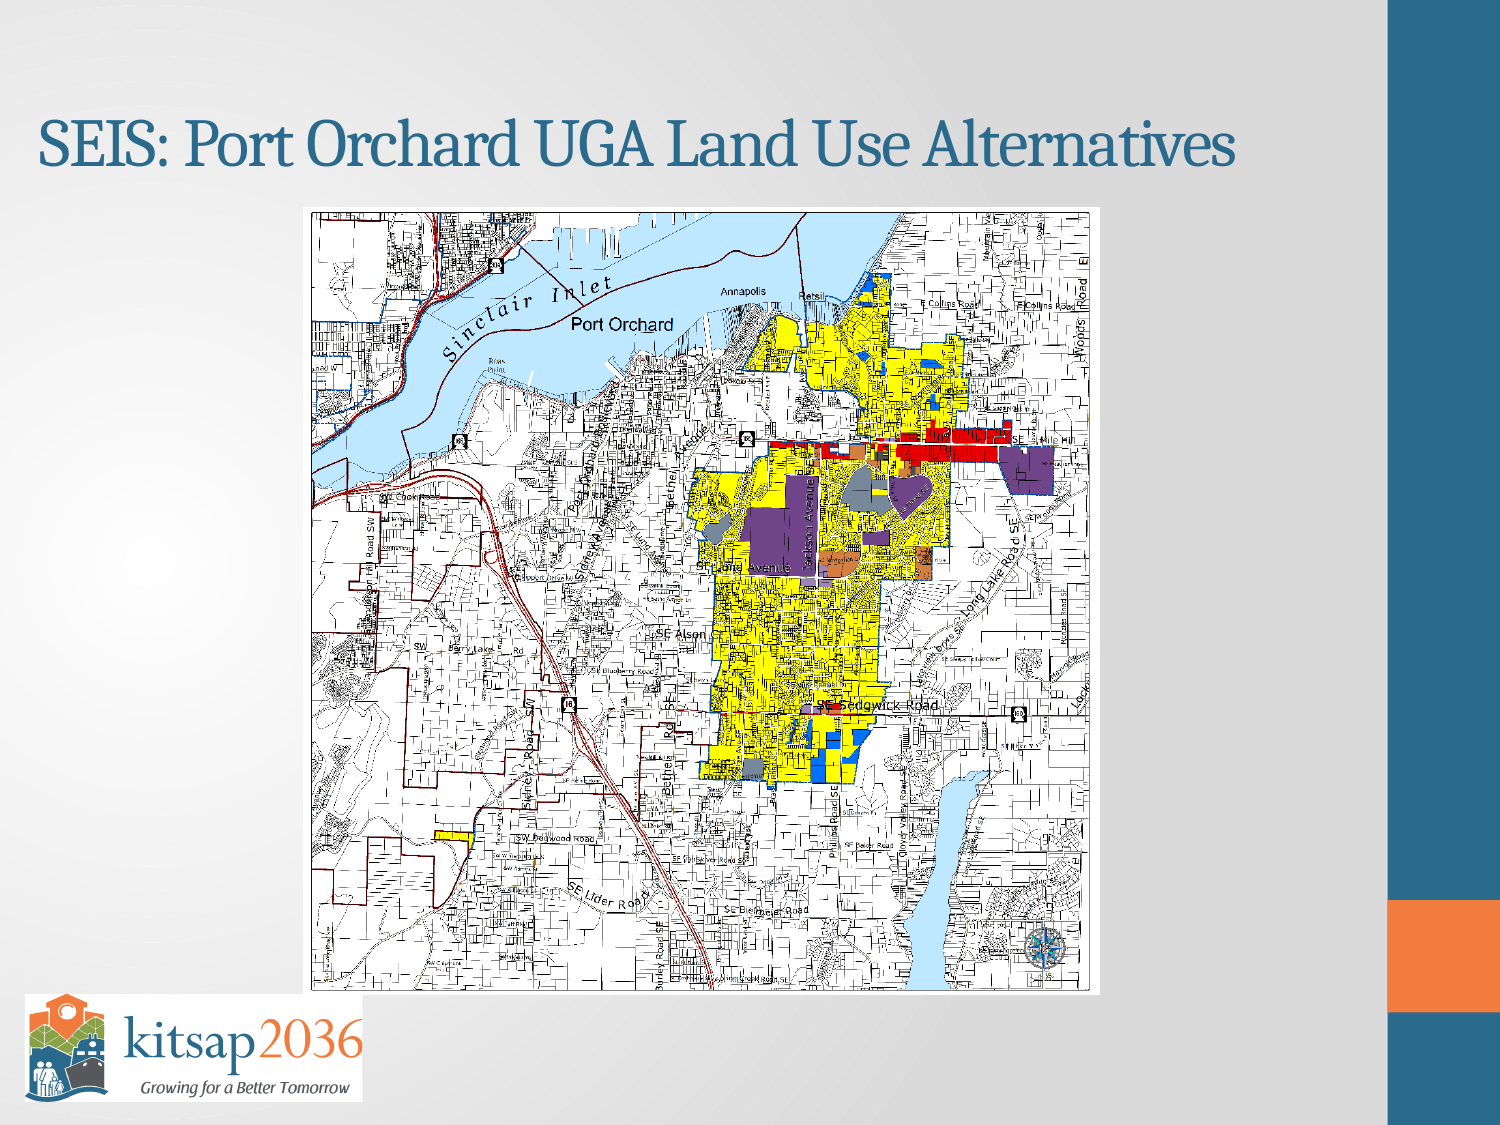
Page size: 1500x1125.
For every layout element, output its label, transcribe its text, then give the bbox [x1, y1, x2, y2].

picture [24, 206, 1098, 1103]
title SEIS: Port Orchard UGA Land Use Alternatives [24, 45, 1325, 233]
